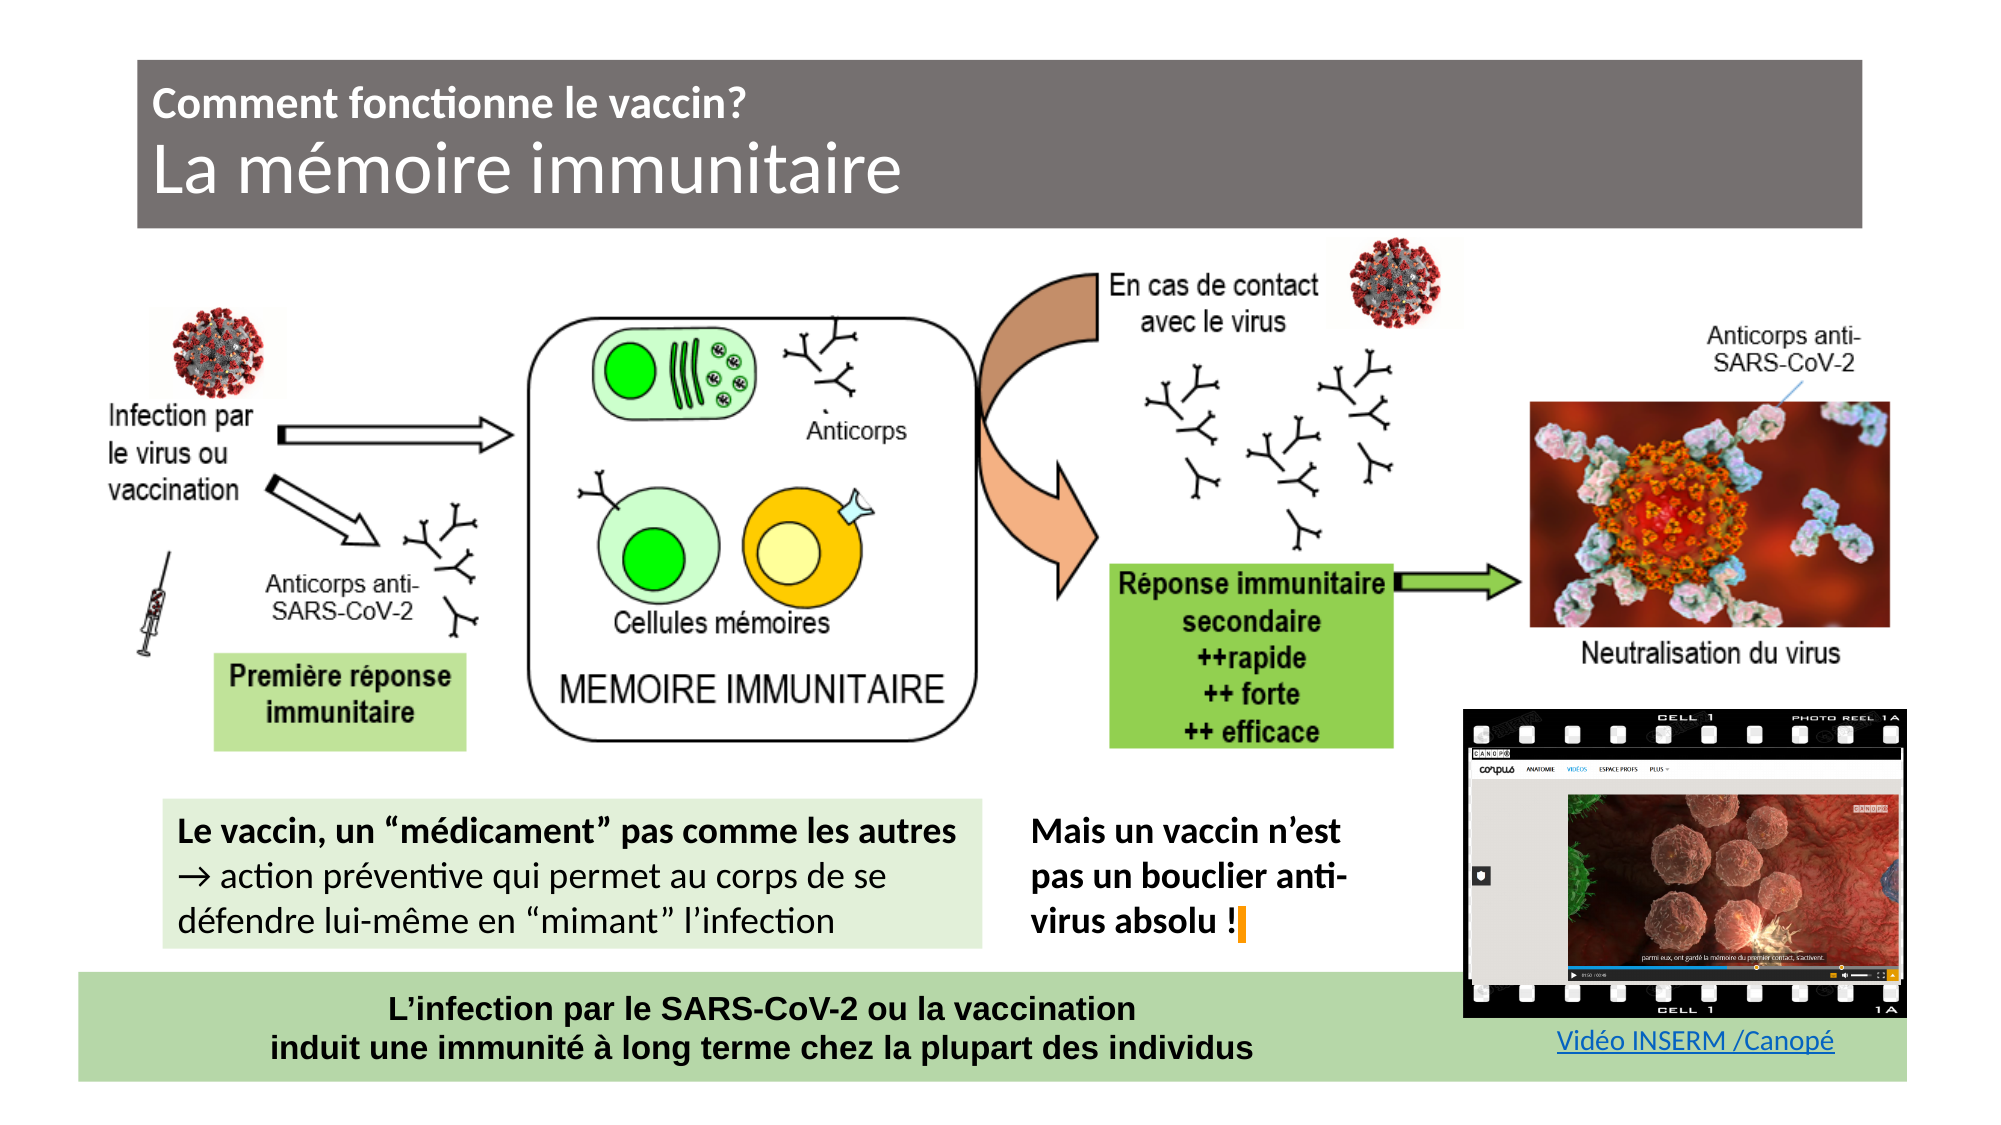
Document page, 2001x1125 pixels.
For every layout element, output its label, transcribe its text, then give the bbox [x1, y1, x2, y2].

text_box L’infection par le SARS-CoV-2 ou la vaccination induit une immunité à long terme chez la plupart des individus [78, 971, 1907, 1082]
text_box Mais un vaccin n’est pas un bouclier anti-virus absolu ! [1015, 791, 1419, 957]
picture [78, 237, 1922, 1018]
text_box Le vaccin, un “médicament” pas comme les autres → action préventive qui permet au corps de se défendre lui-même en “mimant” l’infection [162, 798, 983, 949]
title Comment fonctionne le vaccin? La mémoire immunitaire [137, 59, 1863, 229]
text_box Vidéo INSERM /Canopé [1541, 1026, 1907, 1072]
